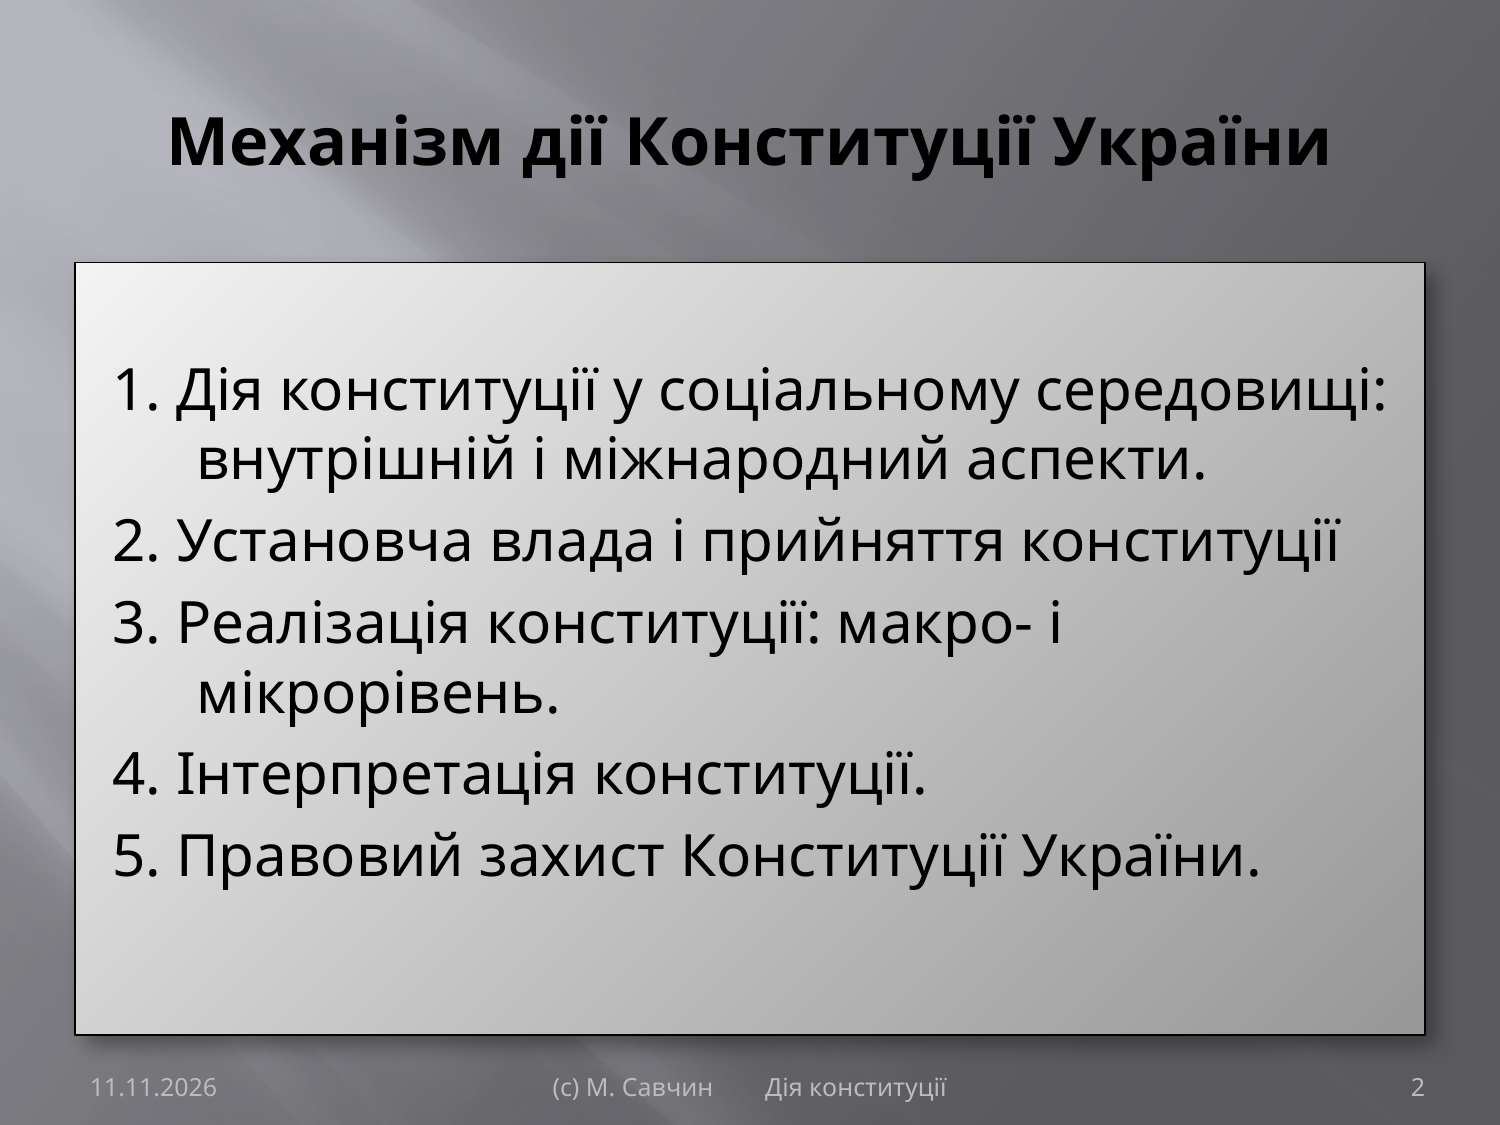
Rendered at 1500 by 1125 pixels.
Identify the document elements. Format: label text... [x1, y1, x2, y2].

title Механізм дії Конституції України [75, 45, 1425, 233]
slide_number 2 [1299, 1052, 1425, 1113]
footer (с) М. Савчин Дія конституції [512, 1052, 988, 1113]
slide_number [75, 1052, 425, 1113]
list 1. Дія конституції у соціальному середовищі: внутрішній і міжнародний аспекти. 2. Установча влада і прийняття конституції 3. Реалізація конституції: макро- і мікрорівень. 4. Інтерпретація конституції. 5. Правовий захист Конституції України. [74, 262, 1426, 1036]
